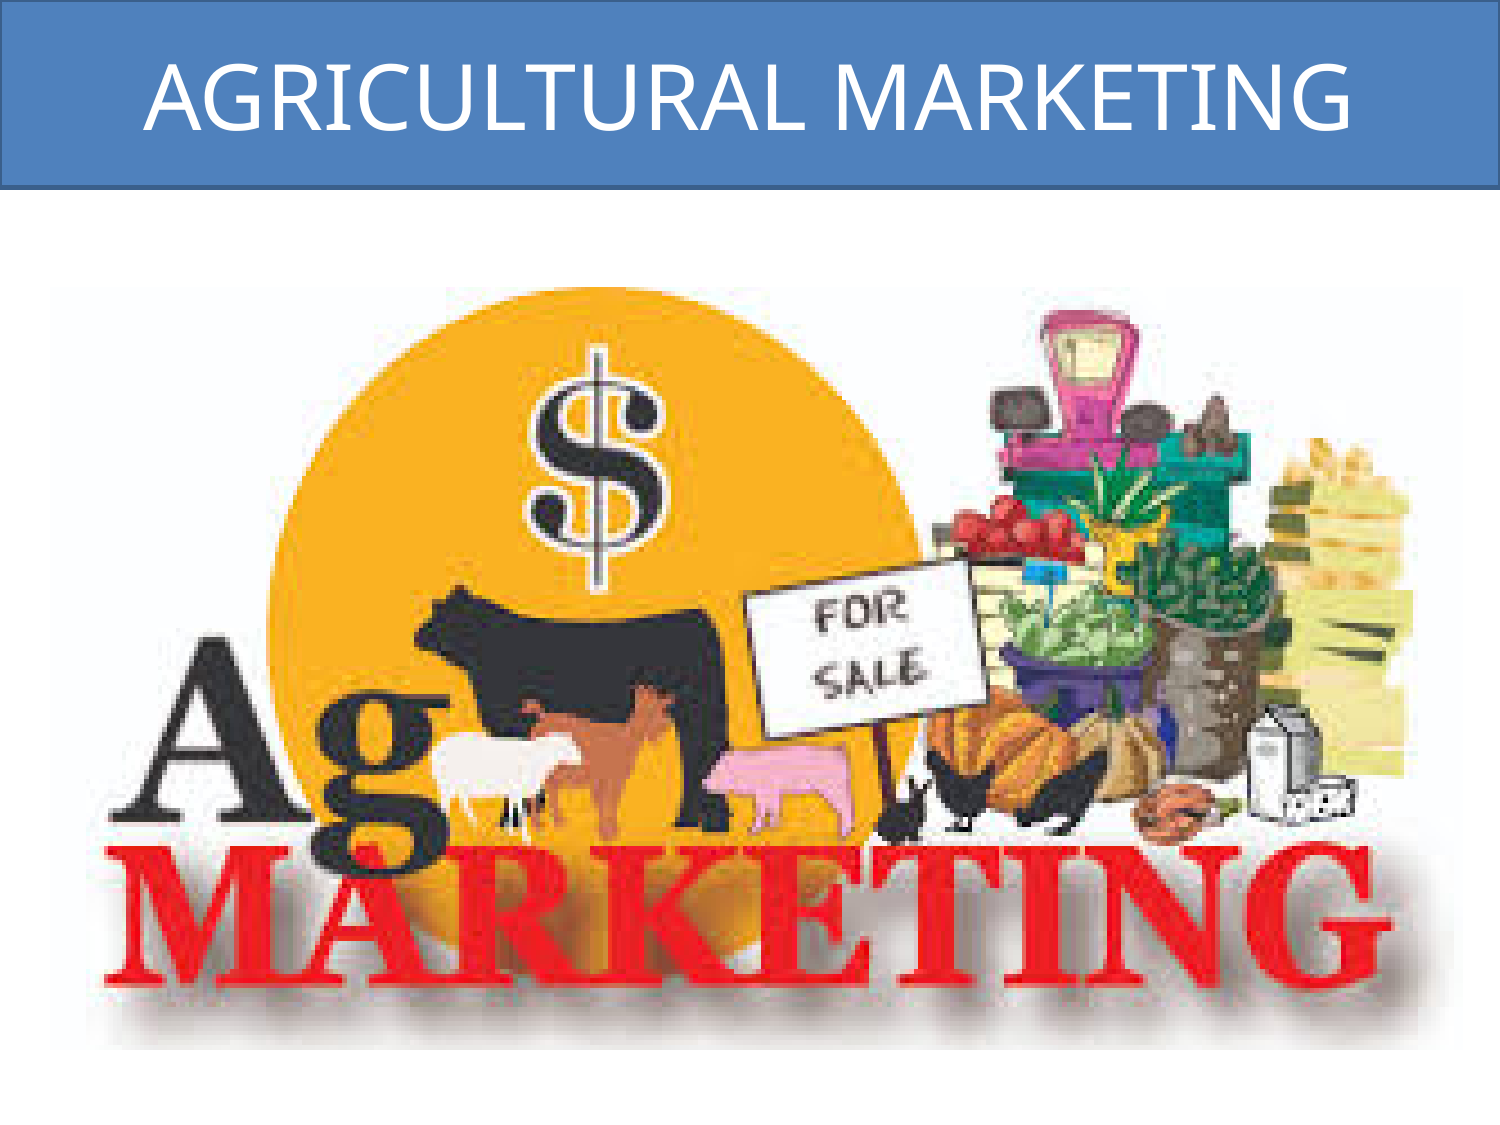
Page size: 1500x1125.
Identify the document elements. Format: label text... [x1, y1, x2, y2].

title AGRICULTURAL MARKETING [0, 0, 1500, 190]
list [49, 287, 1463, 1051]
